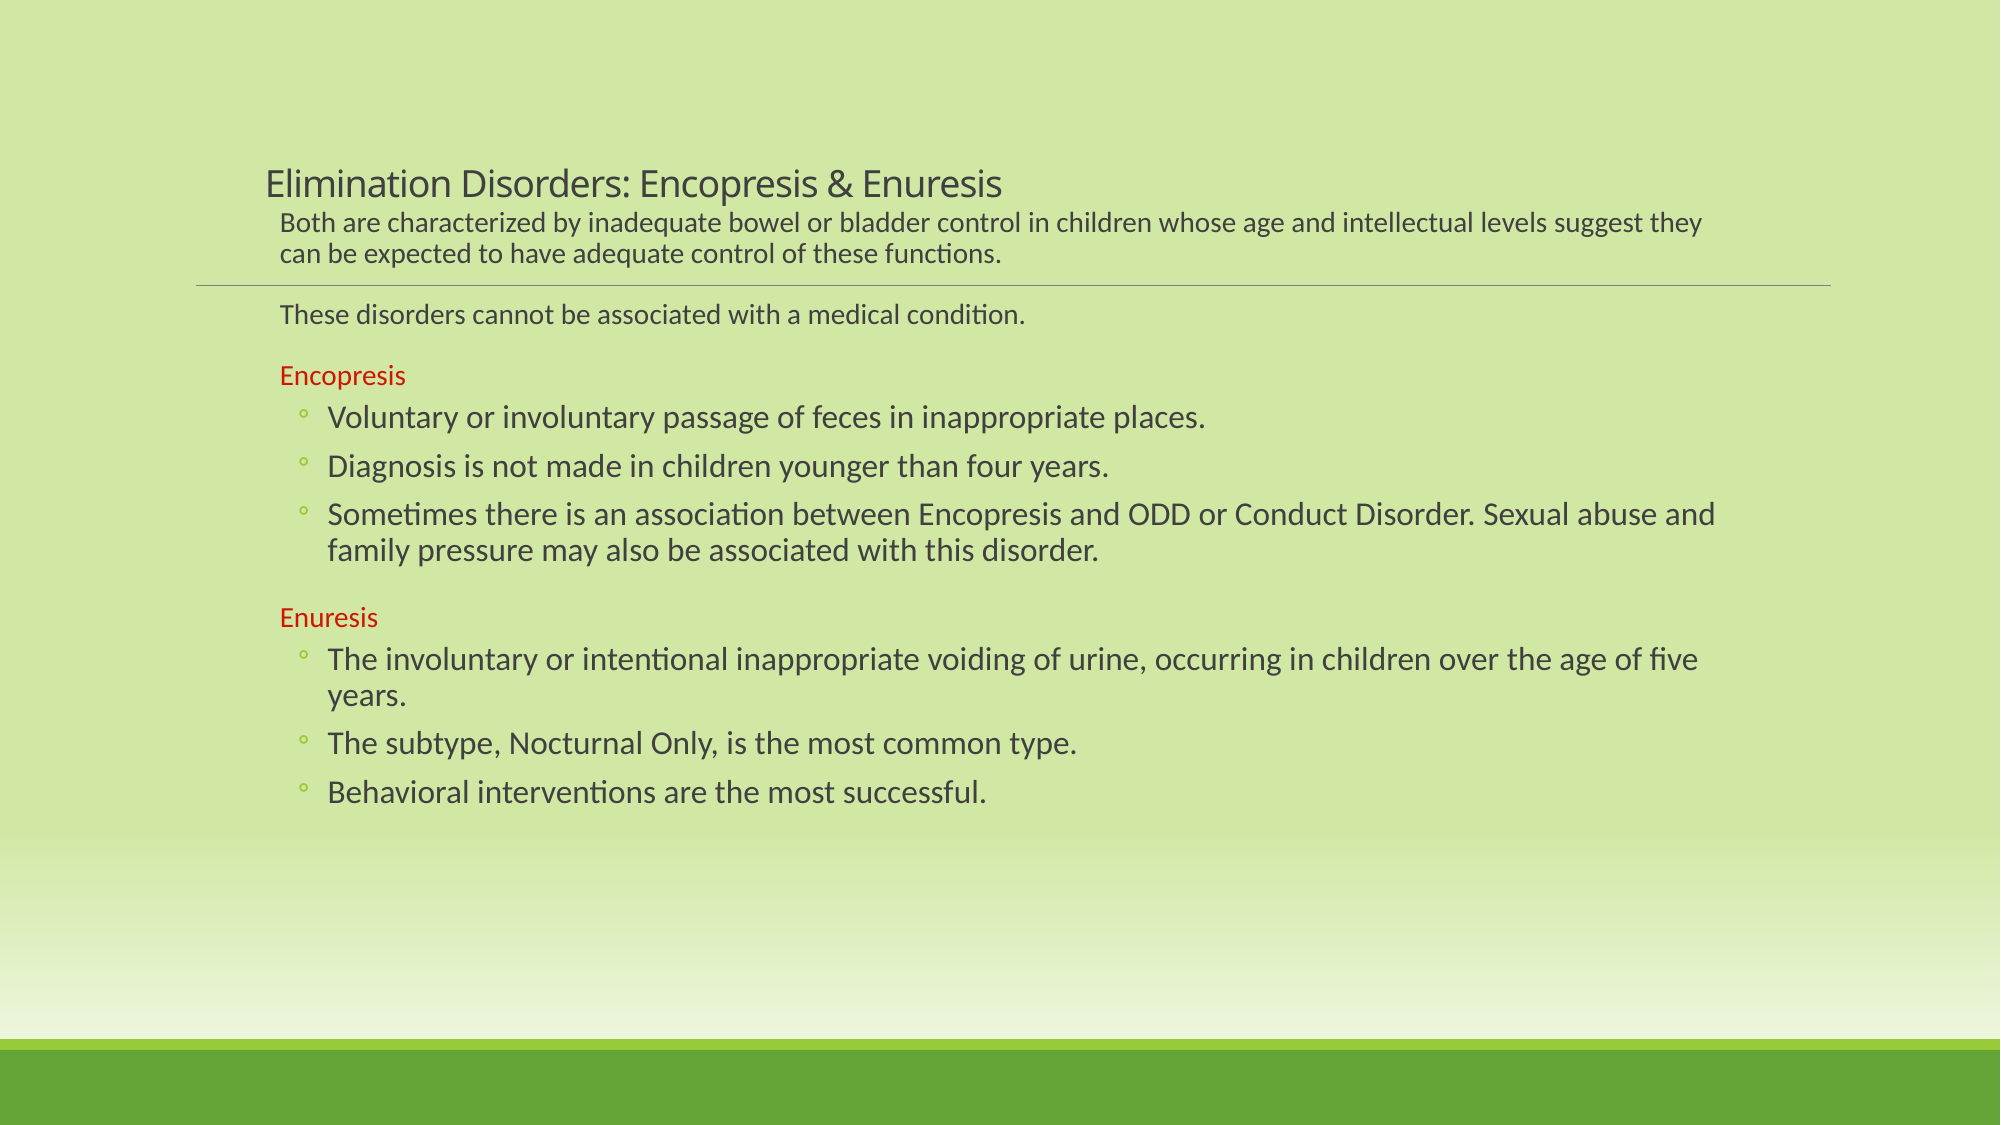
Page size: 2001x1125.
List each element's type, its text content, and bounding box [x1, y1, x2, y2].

title Elimination Disorders: Encopresis & Enuresis [249, 112, 1750, 200]
list Both are characterized by inadequate bowel or bladder control in children whose age and intellectual levels suggest they can be expected to have adequate control of these functions. These disorders cannot be associated with a medical condition. Encopresis Voluntary or involuntary passage of feces in inappropriate places. Diagnosis is not made in children younger than four years. Sometimes there is an association between Encopresis and ODD or Conduct Disorder. Sexual abuse and family pressure may also be associated with this disorder. Enuresis The involuntary or intentional inappropriate voiding of urine, occurring in children over the age of five years. The subtype, Nocturnal Only, is the most common type. Behavioral interventions are the most successful. [249, 200, 1750, 1125]
